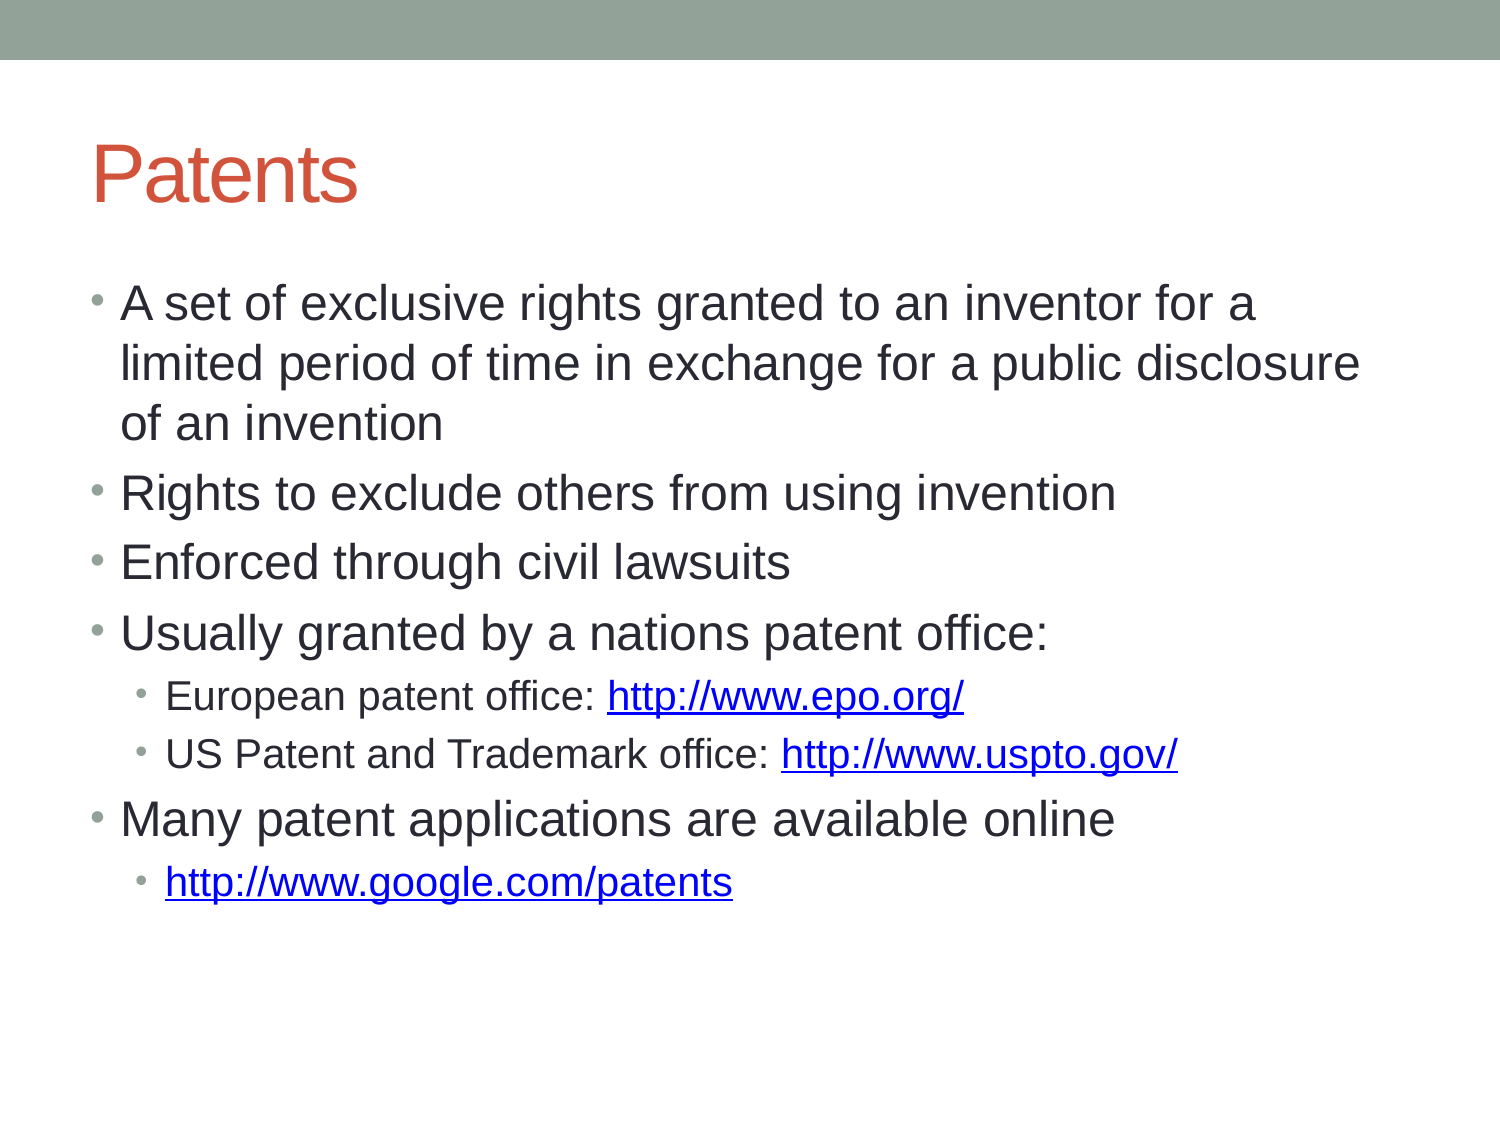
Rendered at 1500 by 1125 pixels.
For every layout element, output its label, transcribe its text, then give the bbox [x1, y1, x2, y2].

list A set of exclusive rights granted to an inventor for a limited period of time in exchange for a public disclosure of an invention Rights to exclude others from using invention Enforced through civil lawsuits Usually granted by a nations patent office: European patent office: http://www.epo.org/ US Patent and Trademark office: http://www.uspto.gov/ Many patent applications are available online http://www.google.com/patents [75, 262, 1425, 1063]
title Patents [75, 87, 1425, 250]
